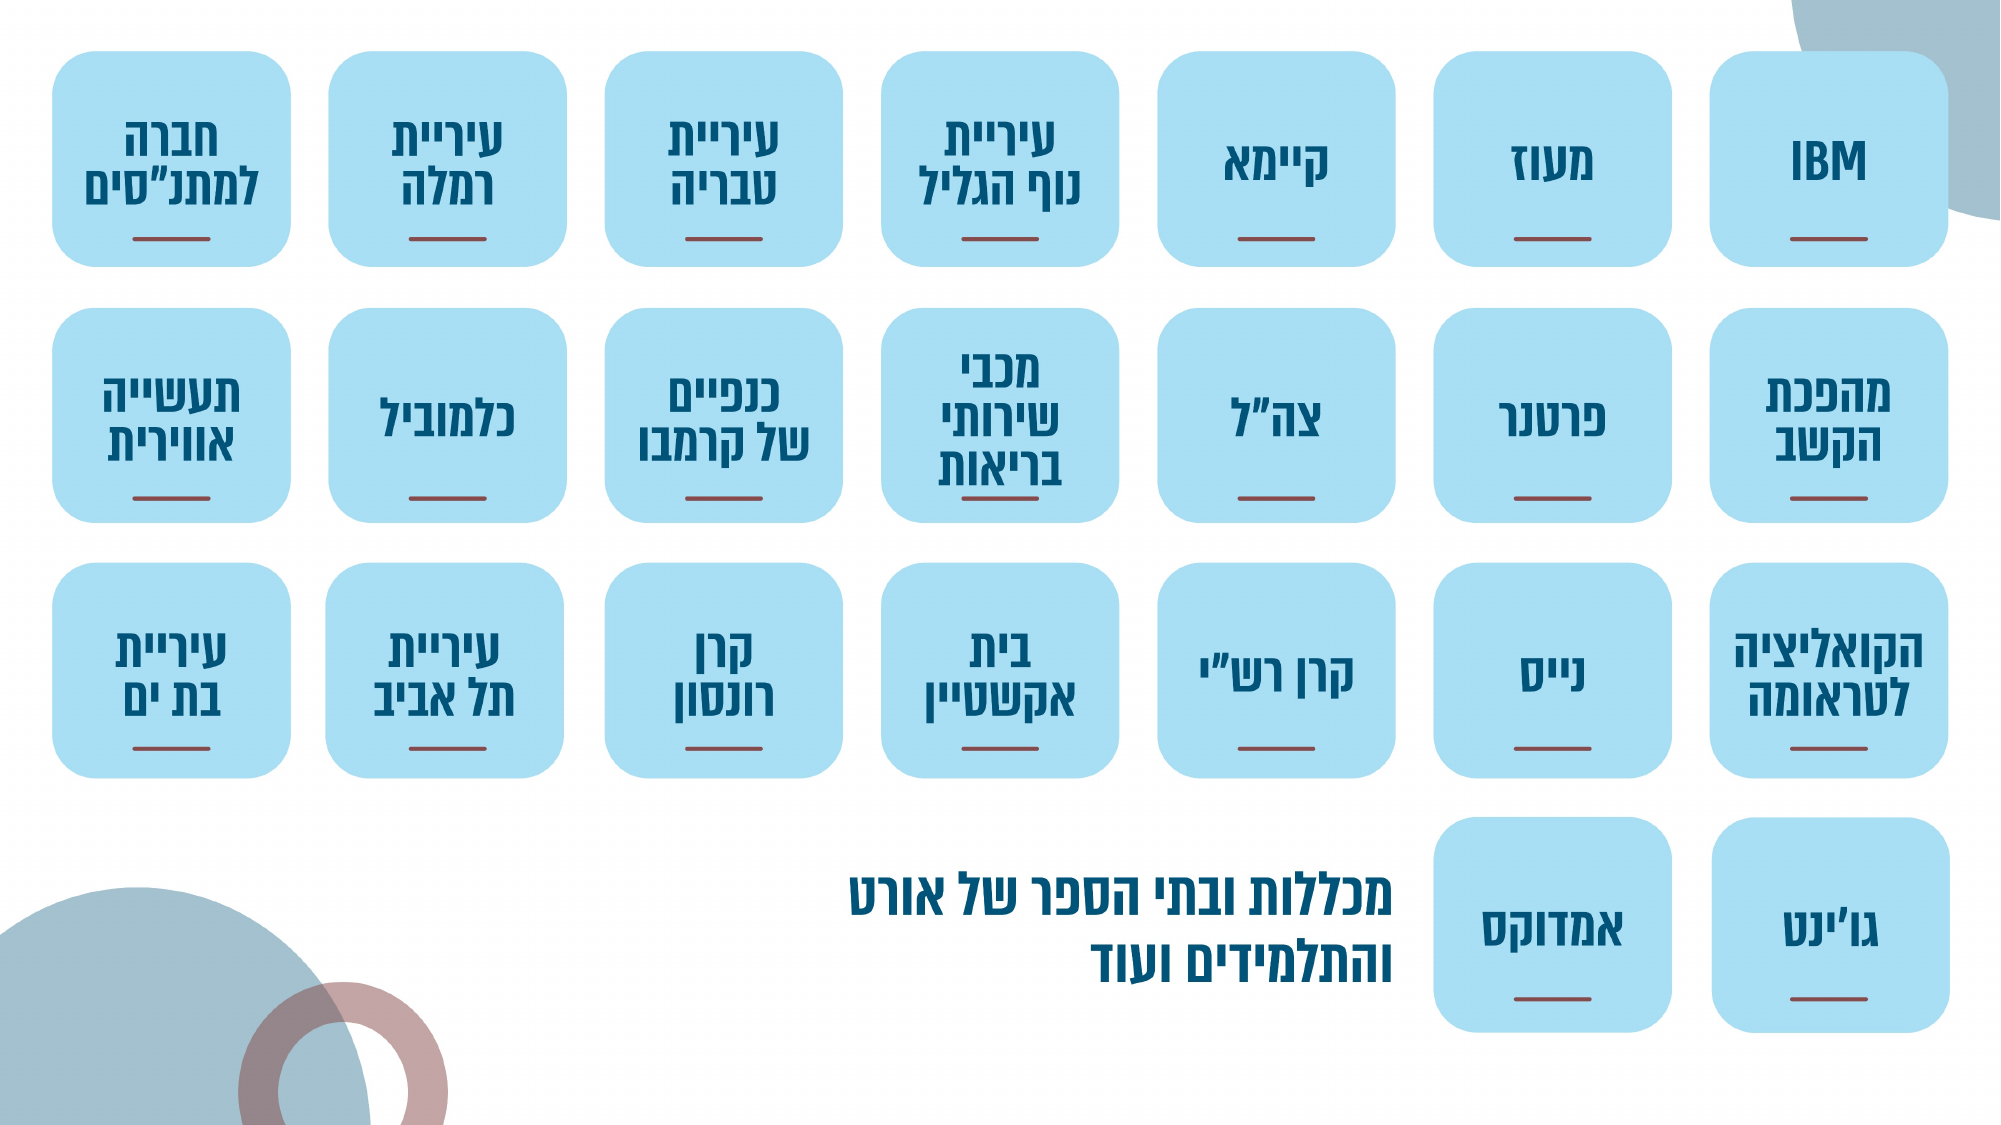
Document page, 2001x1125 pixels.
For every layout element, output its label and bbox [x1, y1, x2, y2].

list [0, 0, 2000, 1125]
